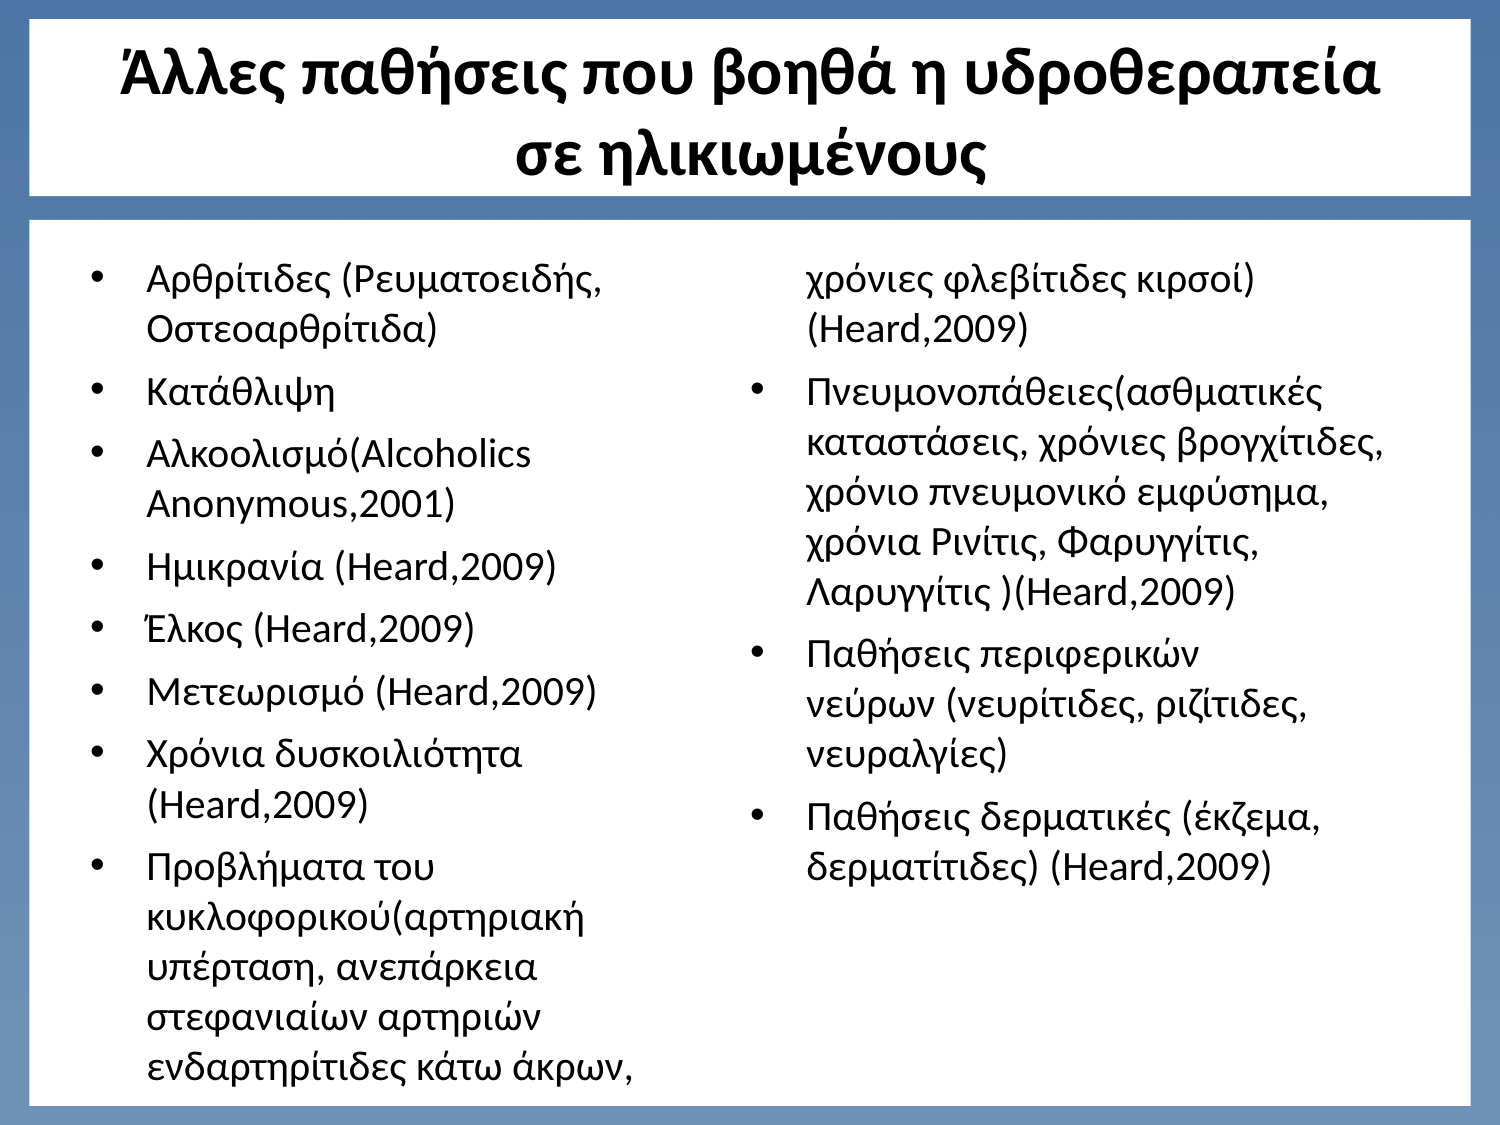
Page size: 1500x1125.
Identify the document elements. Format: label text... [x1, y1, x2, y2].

list Αρθρίτιδες (Ρευματοειδής, Οστεοαρθρίτιδα) Κατάθλιψη Αλκοολισμό(Alcoholics Anonymous,2001) Ημικρανία (Heard,2009) Έλκος (Heard,2009) Μετεωρισμό (Heard,2009) Χρόνια δυσκοιλιότητα (Heard,2009) Προβλήματα του κυκλοφορικού(αρτηριακή υπέρταση, ανεπάρκεια στεφανιαίων αρτηριών ενδαρτηρίτιδες κάτω άκρων, χρόνιες φλεβίτιδες κιρσοί) (Heard,2009) Πνευμονοπάθειες(ασθματικές καταστάσεις, χρόνιες βρογχίτιδες, χρόνιο πνευμονικό εμφύσημα, χρόνια Ρινίτις, Φαρυγγίτις, Λαρυγγίτις )(Heard,2009) Παθήσεις περιφερικών νεύρων (νευρίτιδες, ριζίτιδες, νευραλγίες) Παθήσεις δερματικές (έκζεμα, δερματίτιδες) (Heard,2009) [75, 243, 1425, 1106]
title Άλλες παθήσεις που βοηθά η υδροθεραπεία σε ηλικιωμένους [76, 19, 1427, 197]
